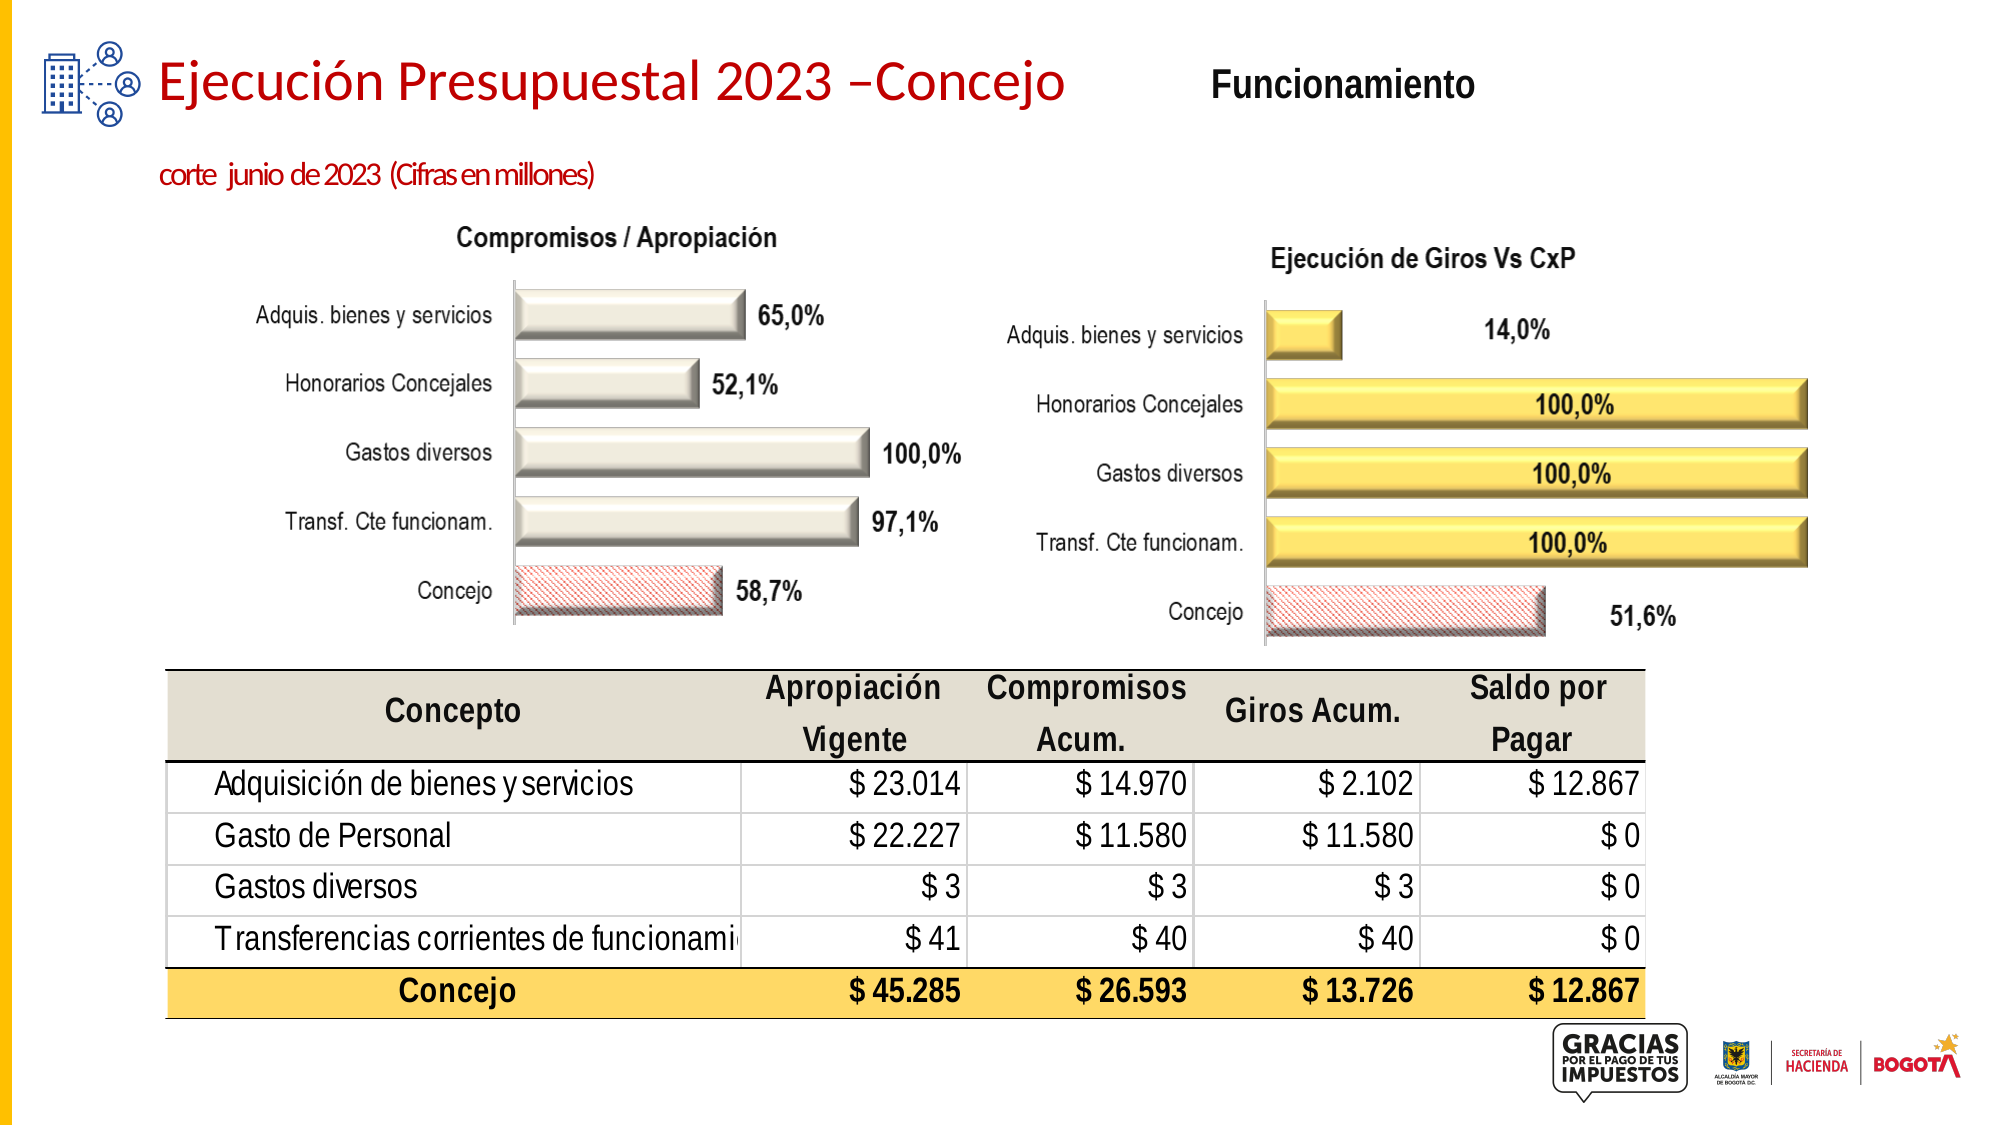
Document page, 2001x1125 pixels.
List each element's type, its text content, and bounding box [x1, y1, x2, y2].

picture [241, 204, 992, 648]
text_box Ejecución Presupuestal 2023 –Concejo corte junio de 2023 (Cifras en millones) [144, 34, 1351, 199]
text_box Funcionamiento [1196, 49, 1505, 115]
picture [37, 31, 145, 138]
picture [1552, 1023, 1961, 1103]
picture [165, 225, 1851, 1021]
